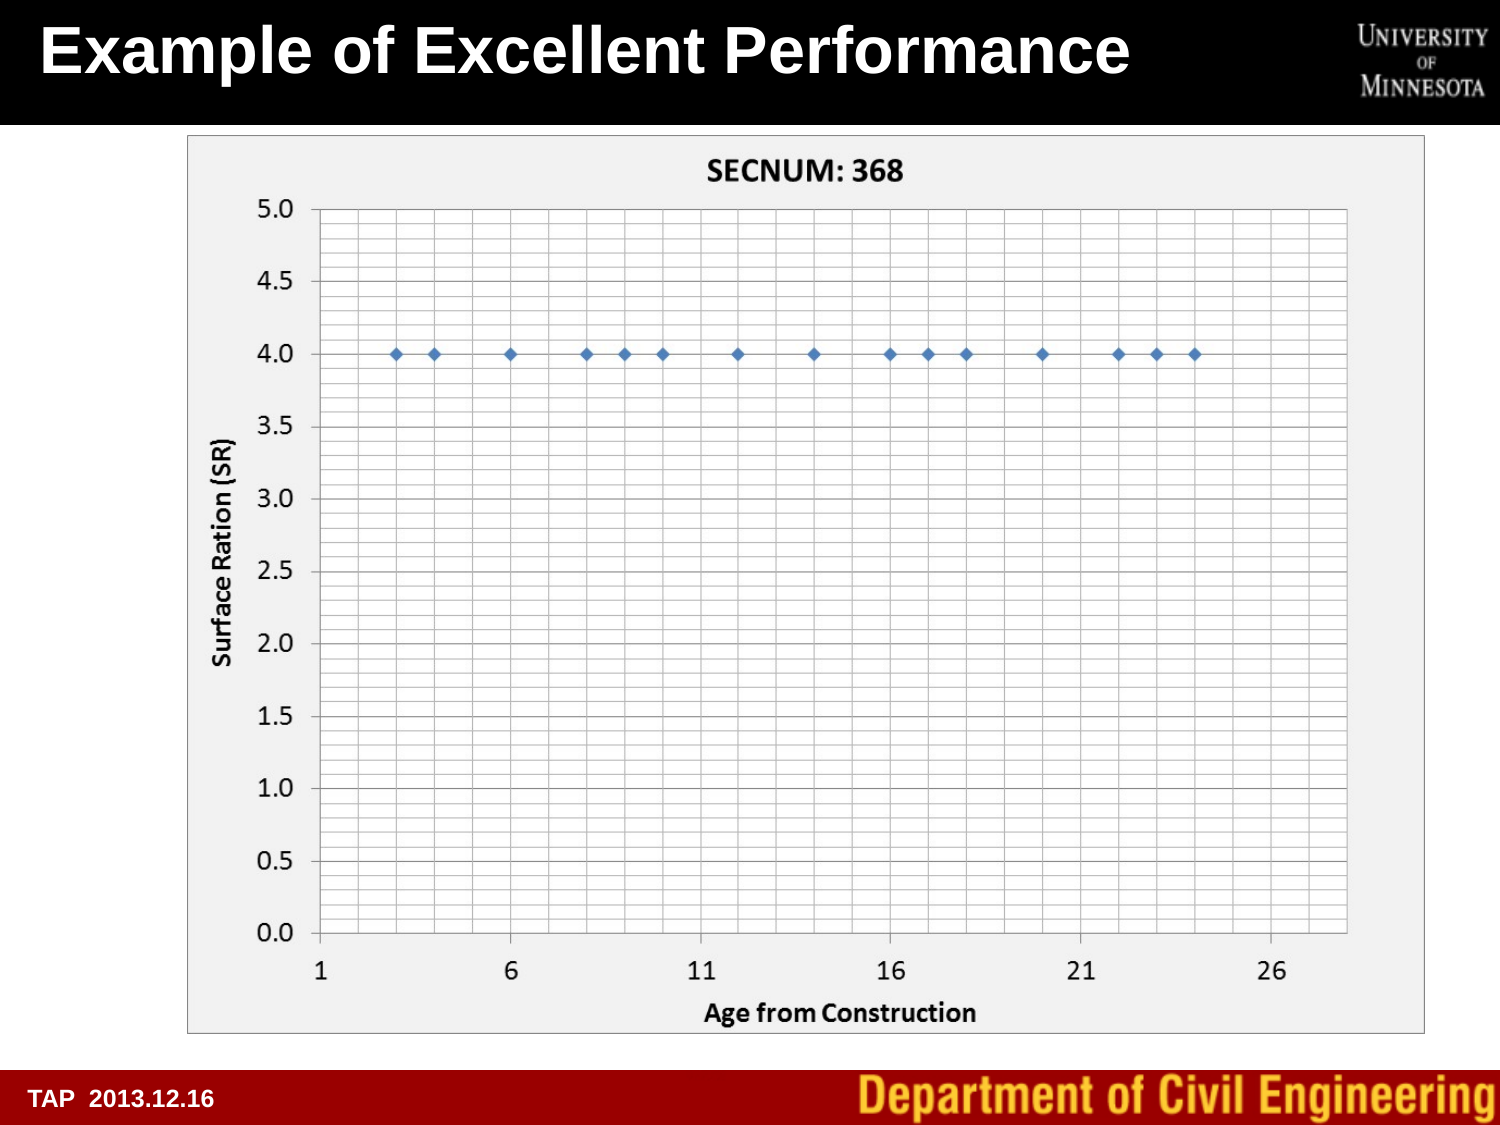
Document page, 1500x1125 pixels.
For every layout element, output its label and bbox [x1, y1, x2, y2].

picture [0, 0, 1500, 126]
picture [0, 1069, 1500, 1125]
picture [187, 134, 1426, 1034]
